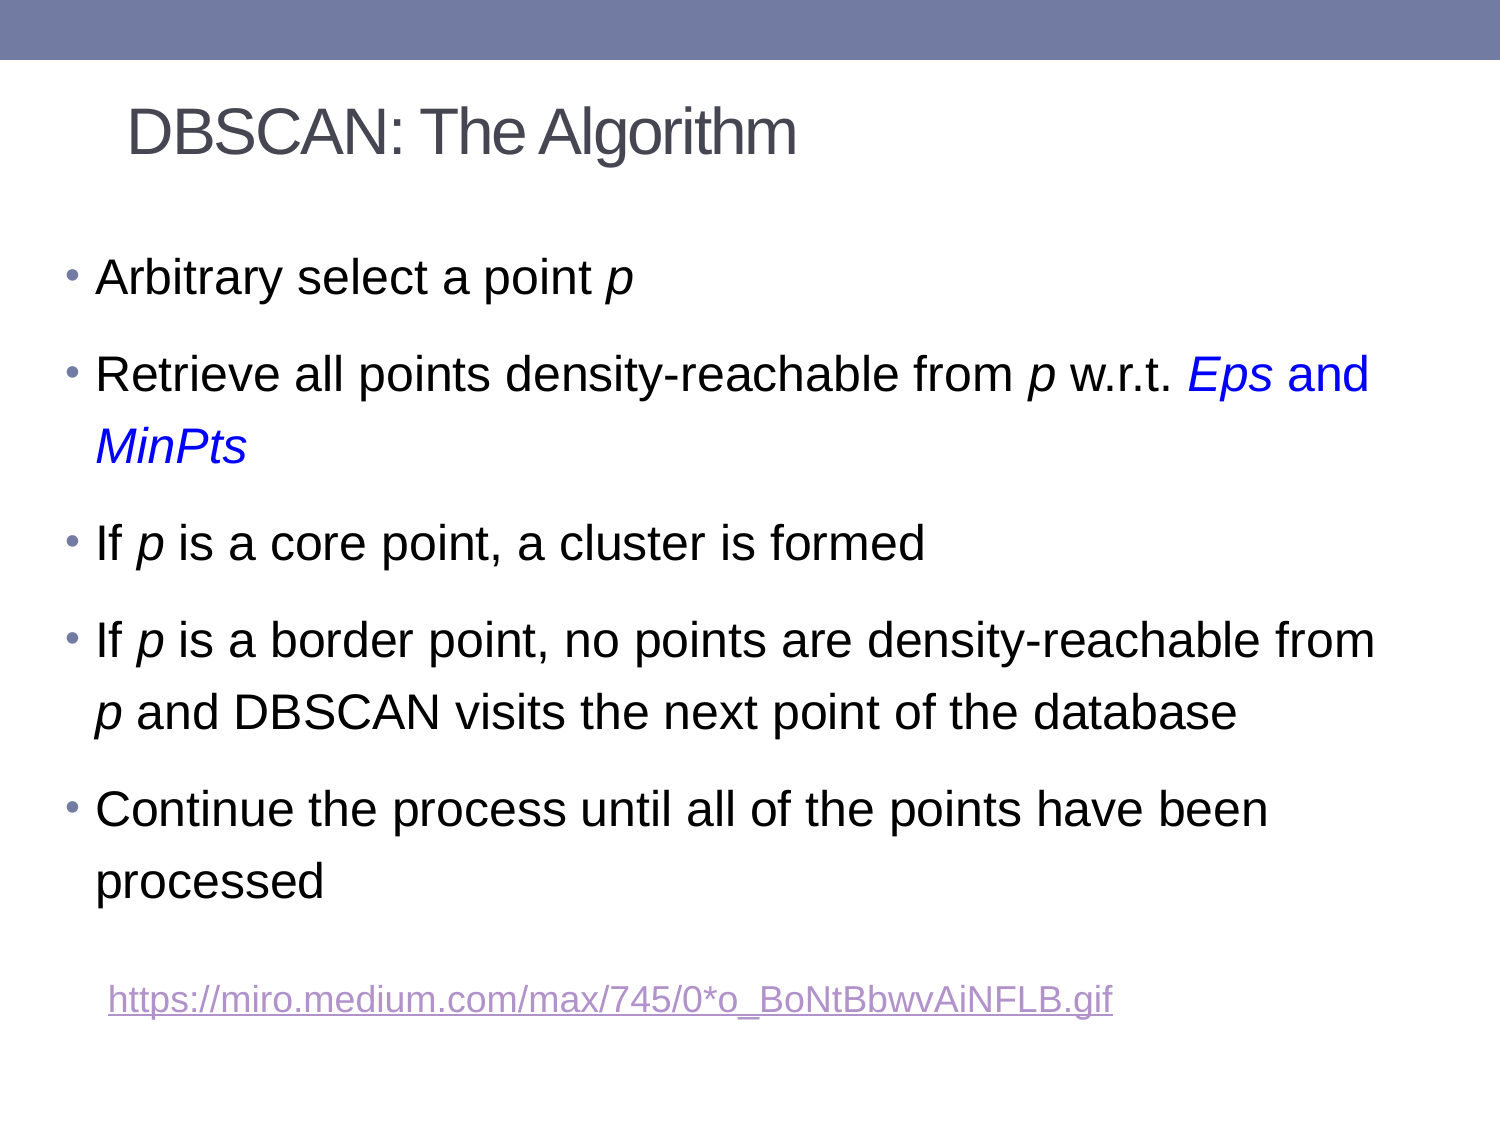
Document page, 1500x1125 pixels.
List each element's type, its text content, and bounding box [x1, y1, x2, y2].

list Arbitrary select a point p Retrieve all points density-reachable from p w.r.t. Eps and MinPts If p is a core point, a cluster is formed If p is a border point, no points are density-reachable from p and DBSCAN visits the next point of the database Continue the process until all of the points have been processed [50, 224, 1413, 1050]
text_box https://miro.medium.com/max/745/0*o_BoNtBbwvAiNFLB.gif [93, 967, 1129, 1072]
title DBSCAN: The Algorithm [111, 80, 1332, 175]
